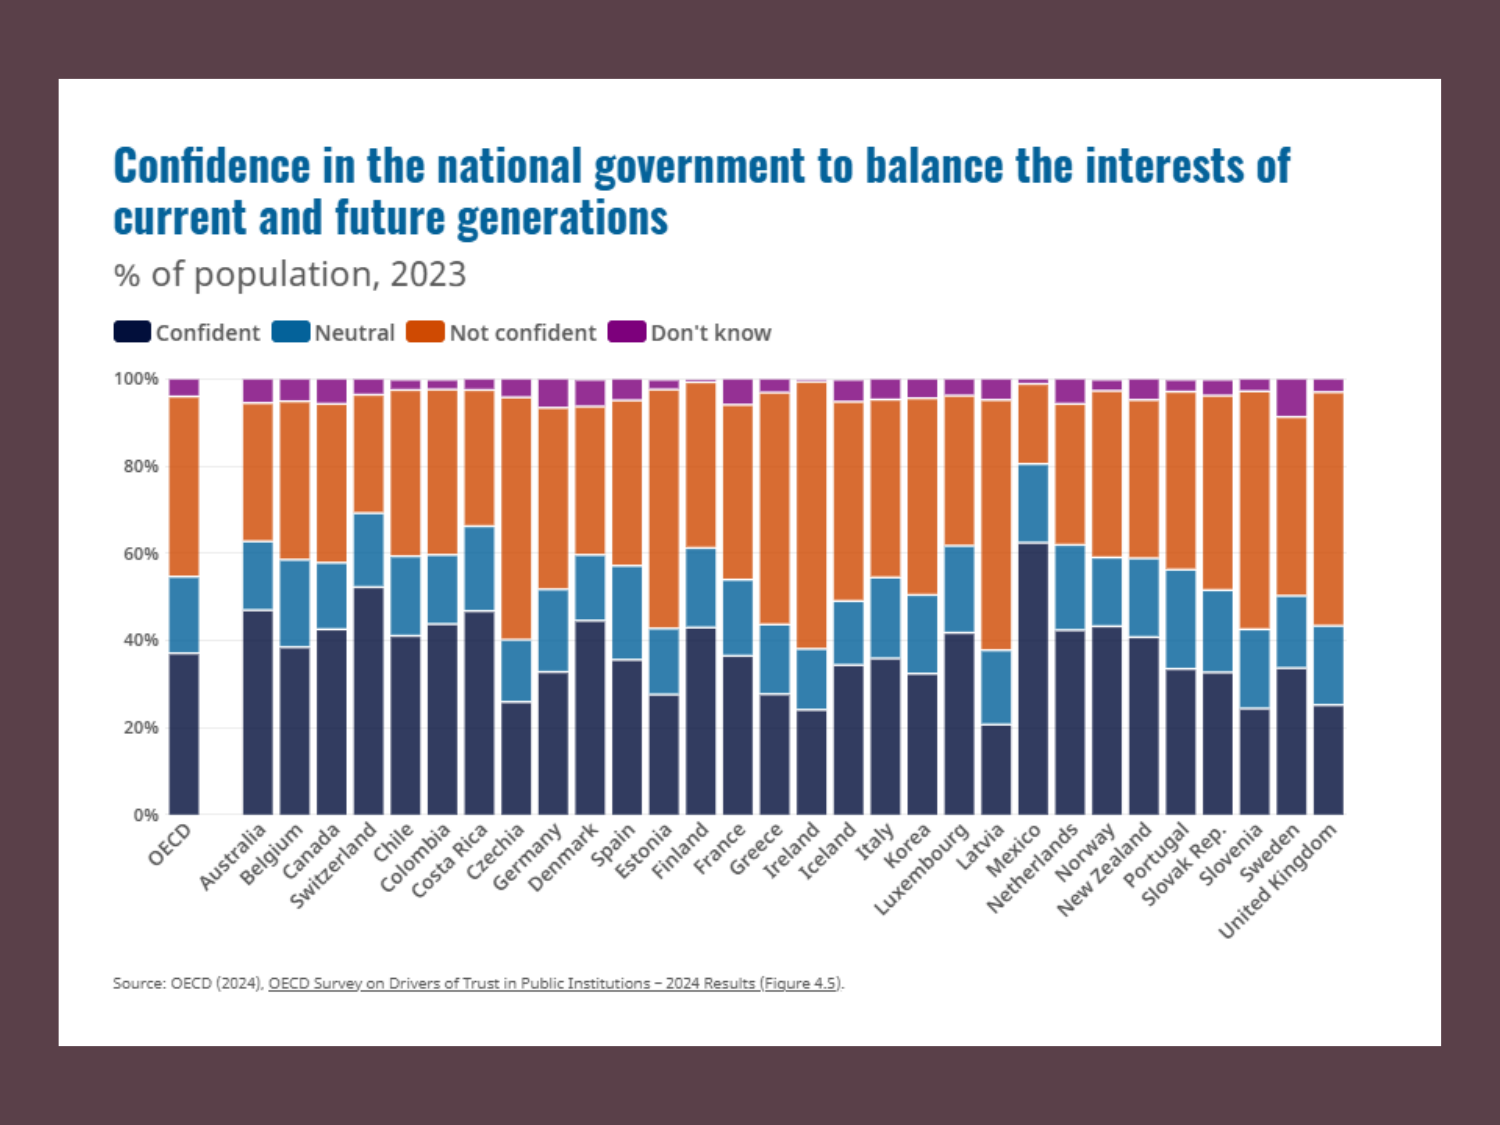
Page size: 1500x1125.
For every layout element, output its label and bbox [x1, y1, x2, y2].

picture [102, 122, 1398, 1003]
text_box [0, 0, 1500, 1125]
text_box [57, 77, 1443, 1048]
